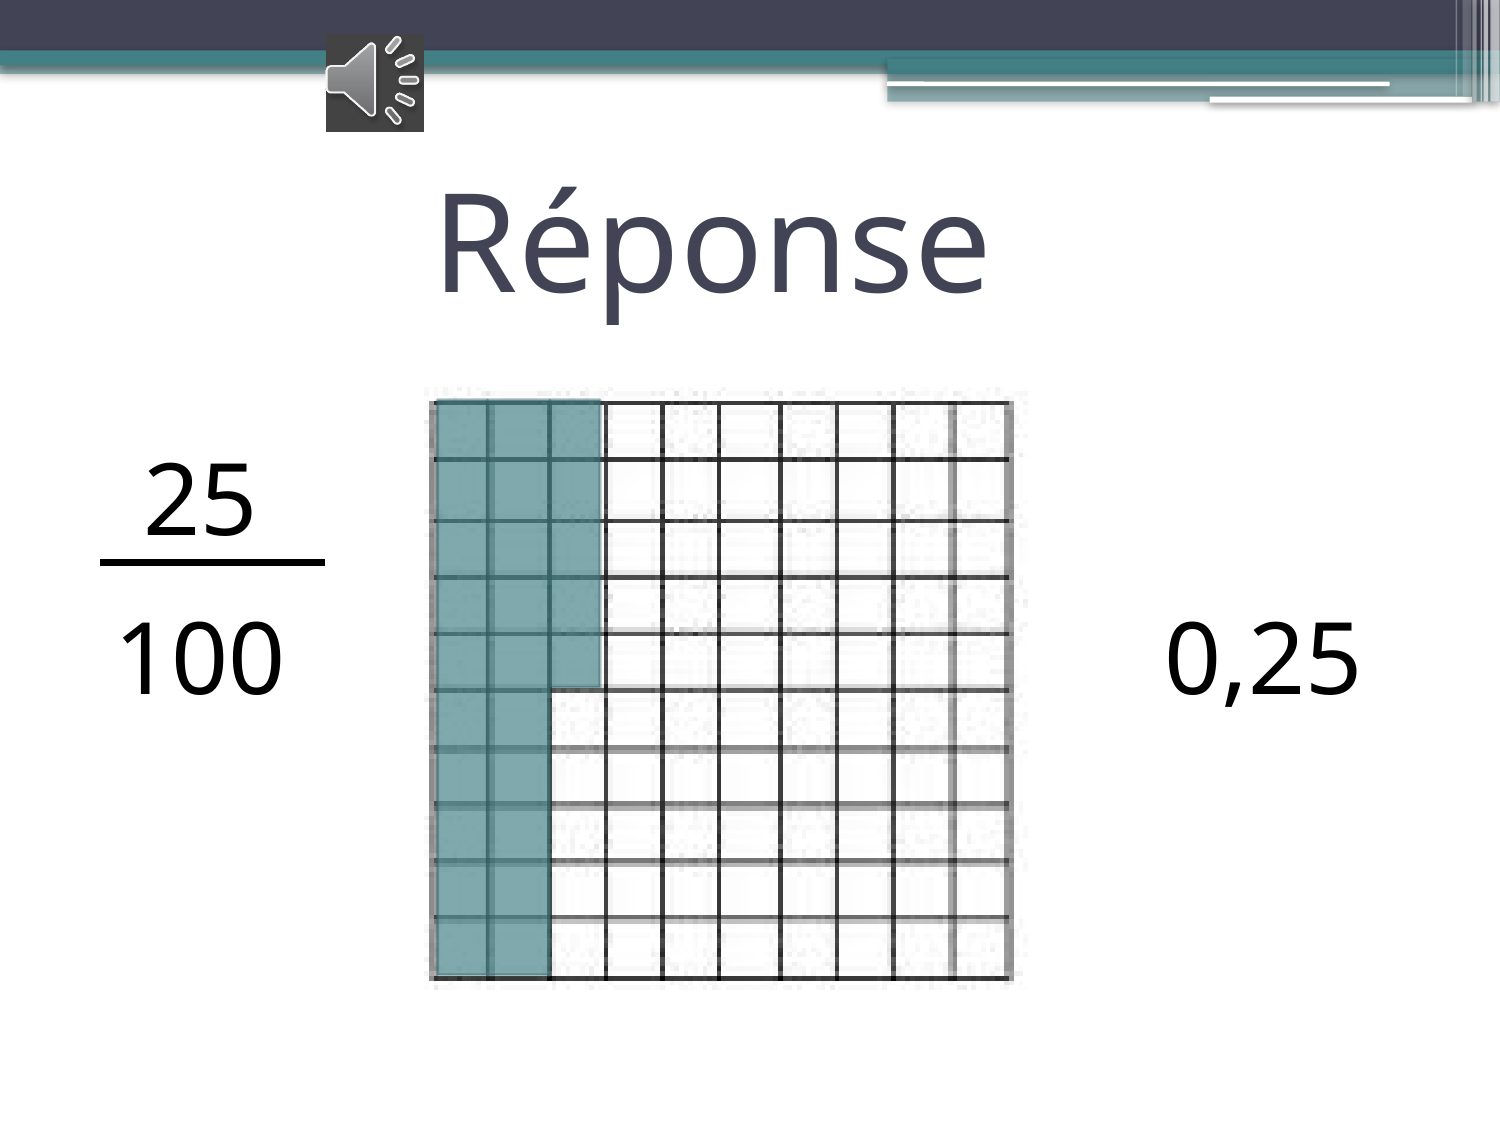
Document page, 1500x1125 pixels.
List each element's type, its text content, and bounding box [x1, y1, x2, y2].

text_box 25 [128, 428, 354, 564]
text_box Réponse [37, 149, 1388, 325]
picture [387, 387, 1038, 1001]
text_box 0,25 [1149, 586, 1400, 722]
text_box 100 [99, 586, 325, 722]
picture [324, 32, 426, 134]
